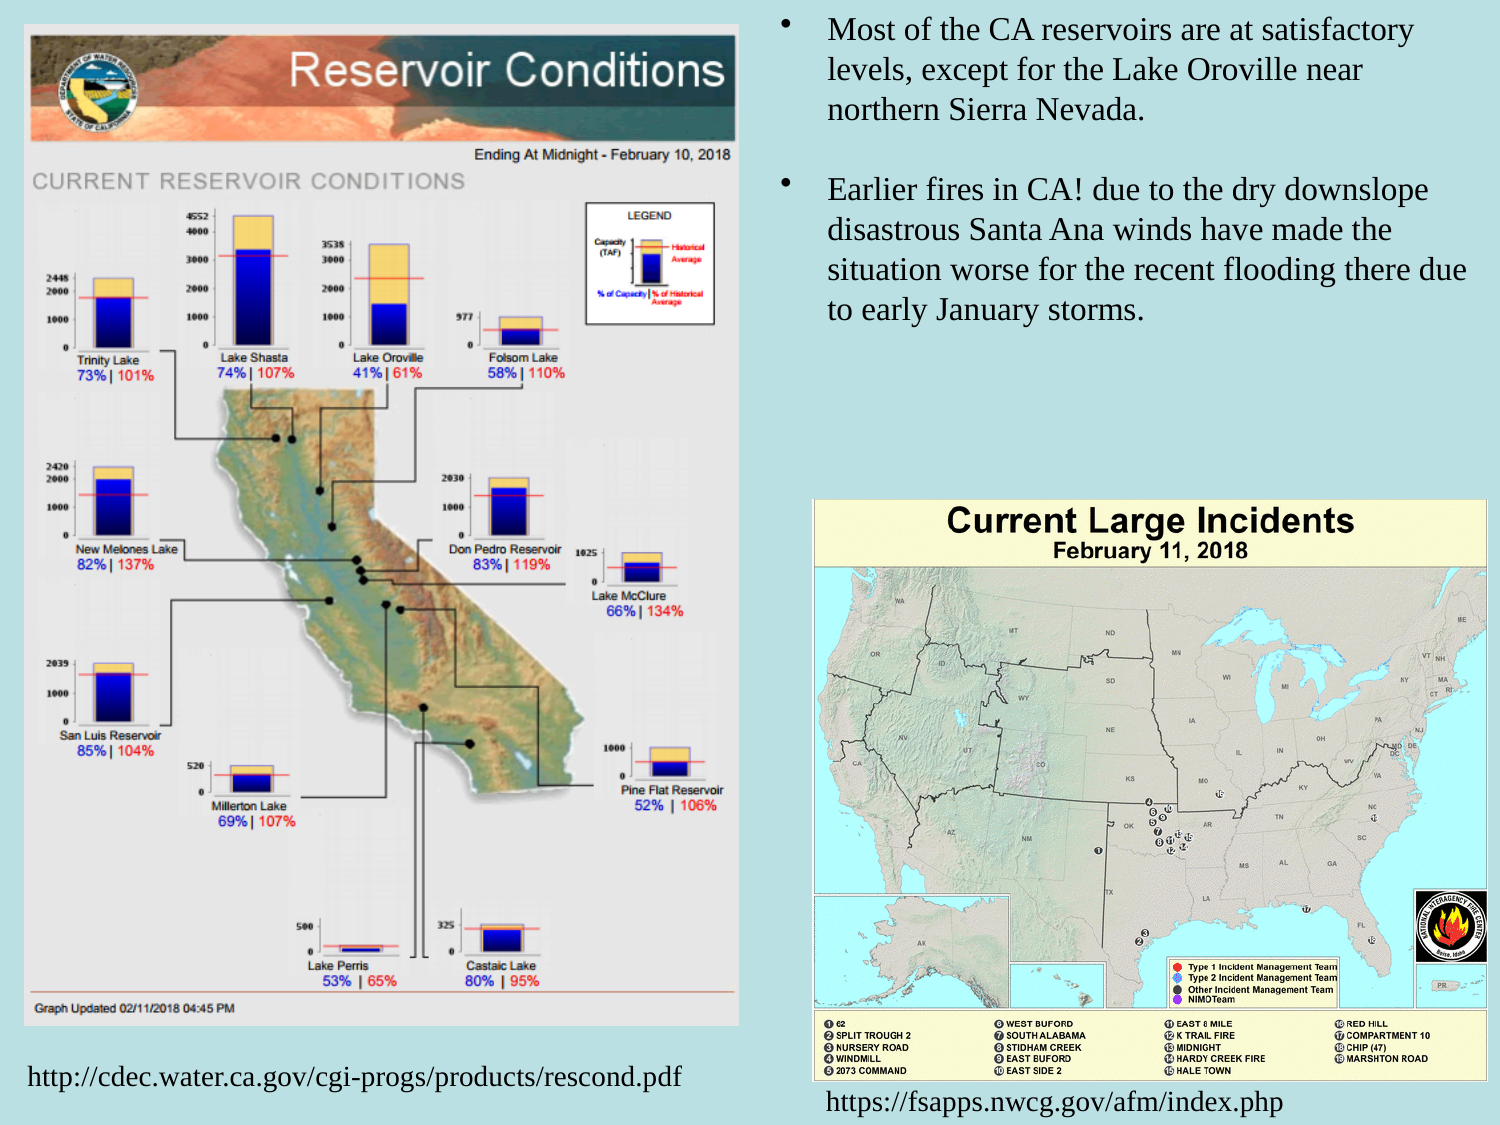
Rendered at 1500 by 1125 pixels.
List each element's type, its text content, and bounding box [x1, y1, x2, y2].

picture [812, 499, 1488, 1082]
text_box Most of the CA reservoirs are at satisfactory levels, except for the Lake Oroville near northern Sierra Nevada. Earlier fires in CA! due to the dry downslope disastrous Santa Ana winds have made the situation worse for the recent flooding there due to early January storms. [765, 0, 1500, 380]
text_box https://fsapps.nwcg.gov/afm/index.php [811, 1089, 1300, 1125]
text_box http://cdec.water.ca.gov/cgi-progs/products/rescond.pdf [12, 1049, 775, 1100]
picture [24, 24, 739, 1026]
